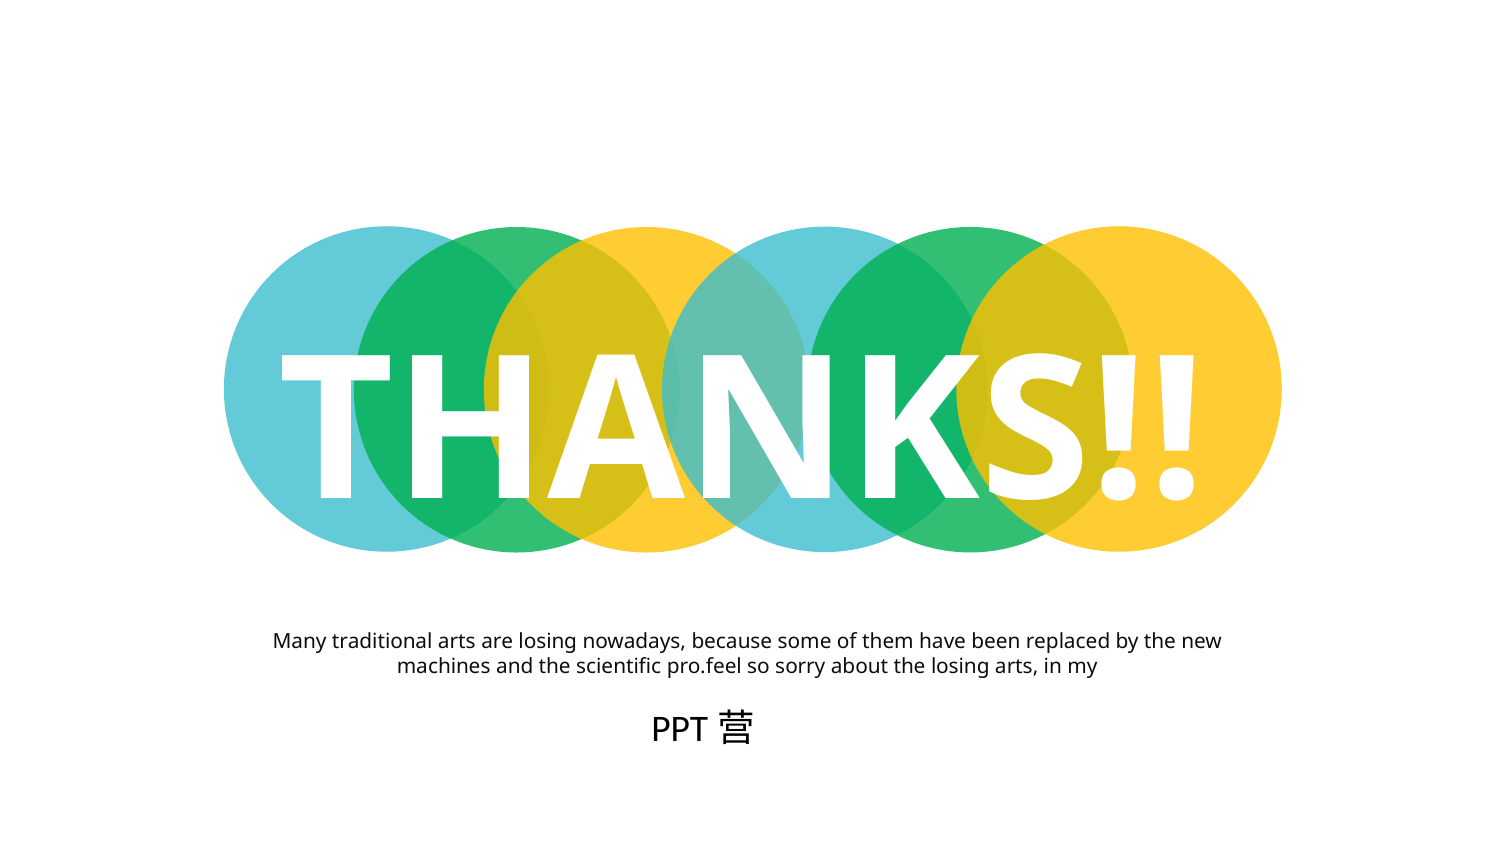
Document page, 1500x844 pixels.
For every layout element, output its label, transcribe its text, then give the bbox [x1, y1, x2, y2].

text_box Many traditional arts are losing nowadays, because some of them have been replaced by the new machines and the scientific pro.feel so sorry about the losing arts, in my [125, 620, 1375, 685]
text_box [217, 226, 1282, 553]
text_box PPT营 [636, 696, 778, 756]
